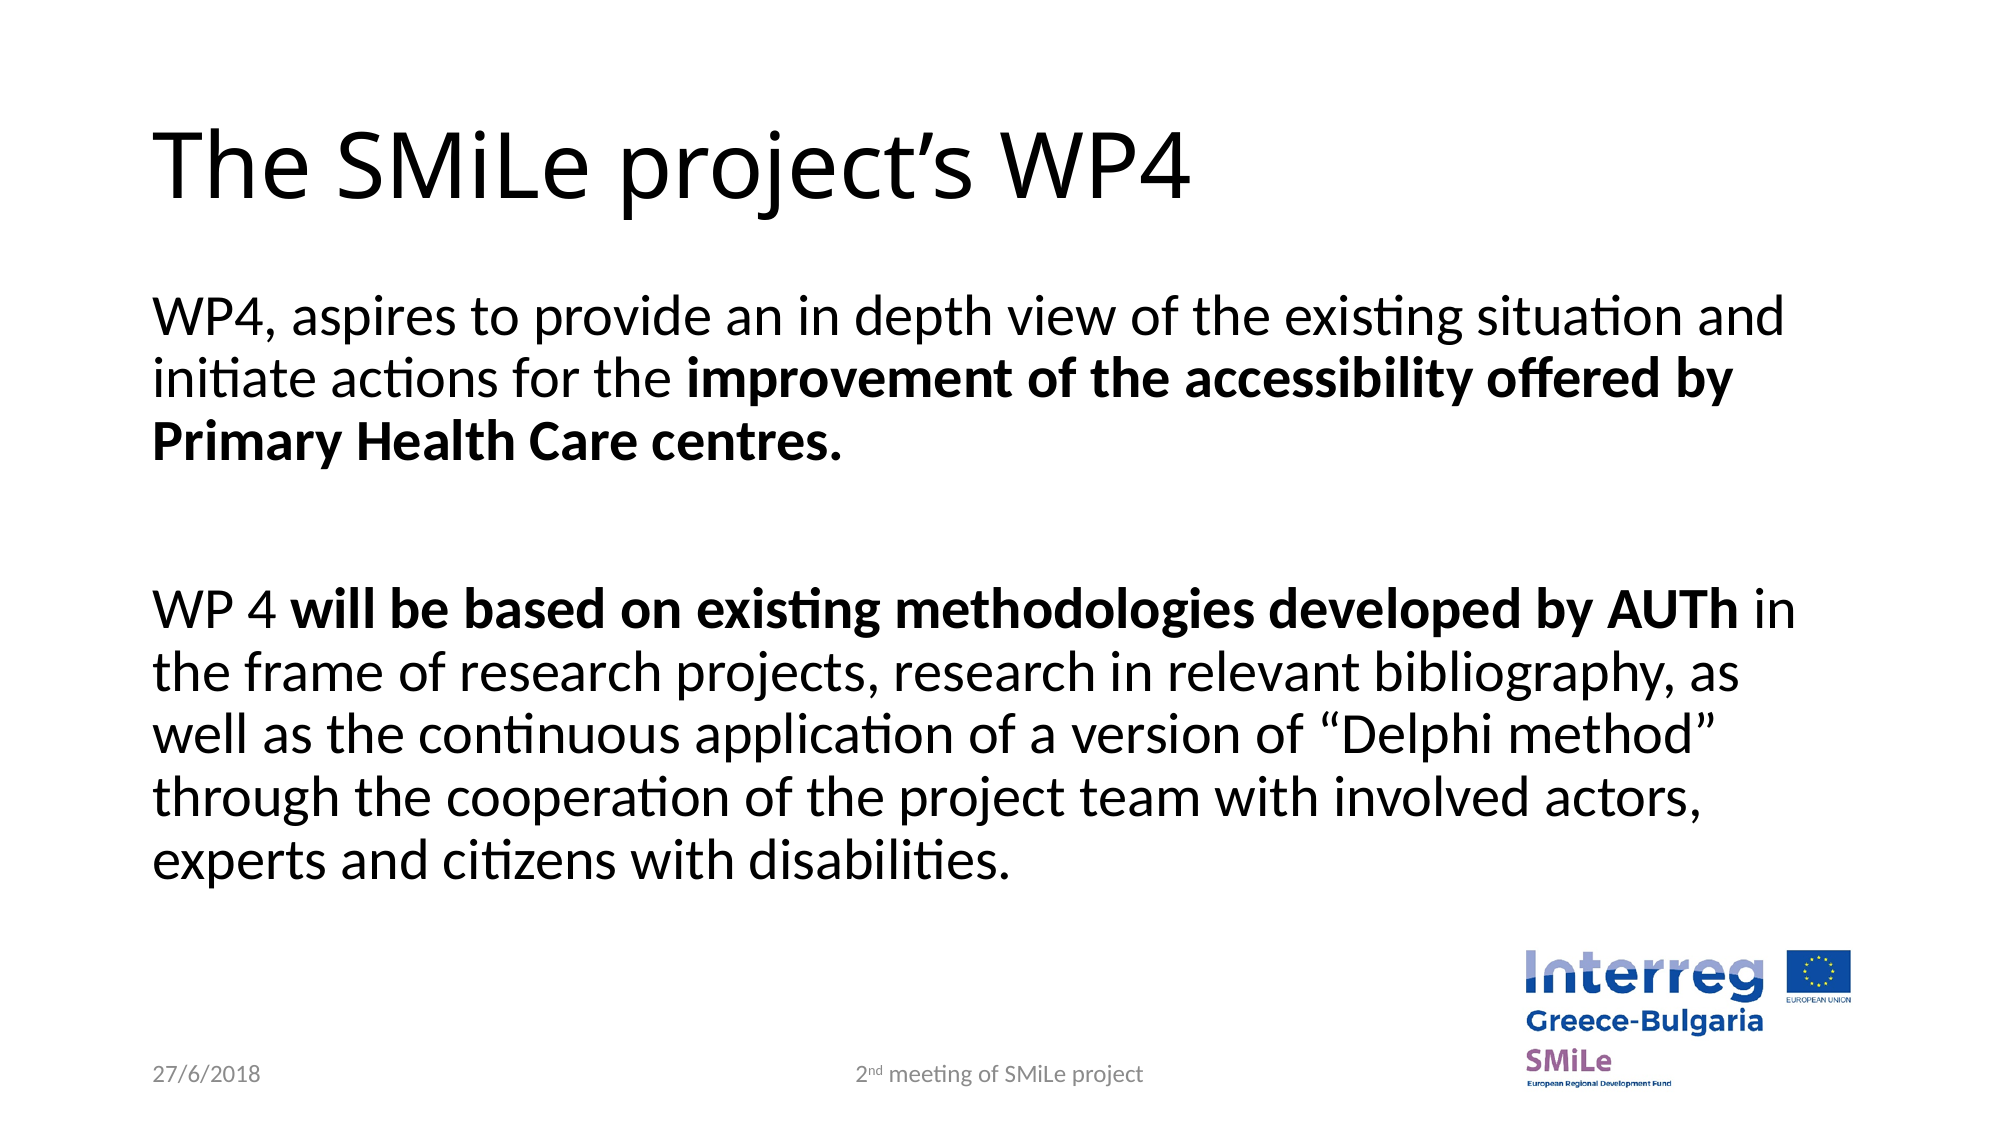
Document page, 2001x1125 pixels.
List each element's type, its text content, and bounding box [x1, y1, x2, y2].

picture [1513, 1014, 1863, 1103]
footer 2nd meeting of SMiLe project [662, 1042, 1338, 1103]
list WP4, aspires to provide an in depth view of the existing situation and initiate actions for the improvement of the accessibility offered by Primary Health Care centres. WP 4 will be based on existing methodologies developed by AUTh in the frame of research projects, research in relevant bibliography, as well as the continuous application of a version of “Delphi method” through the cooperation of the project team with involved actors, experts and citizens with disabilities. [137, 277, 1863, 1014]
title The SMiLe project’s WP4 [137, 59, 1863, 277]
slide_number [137, 1042, 588, 1103]
